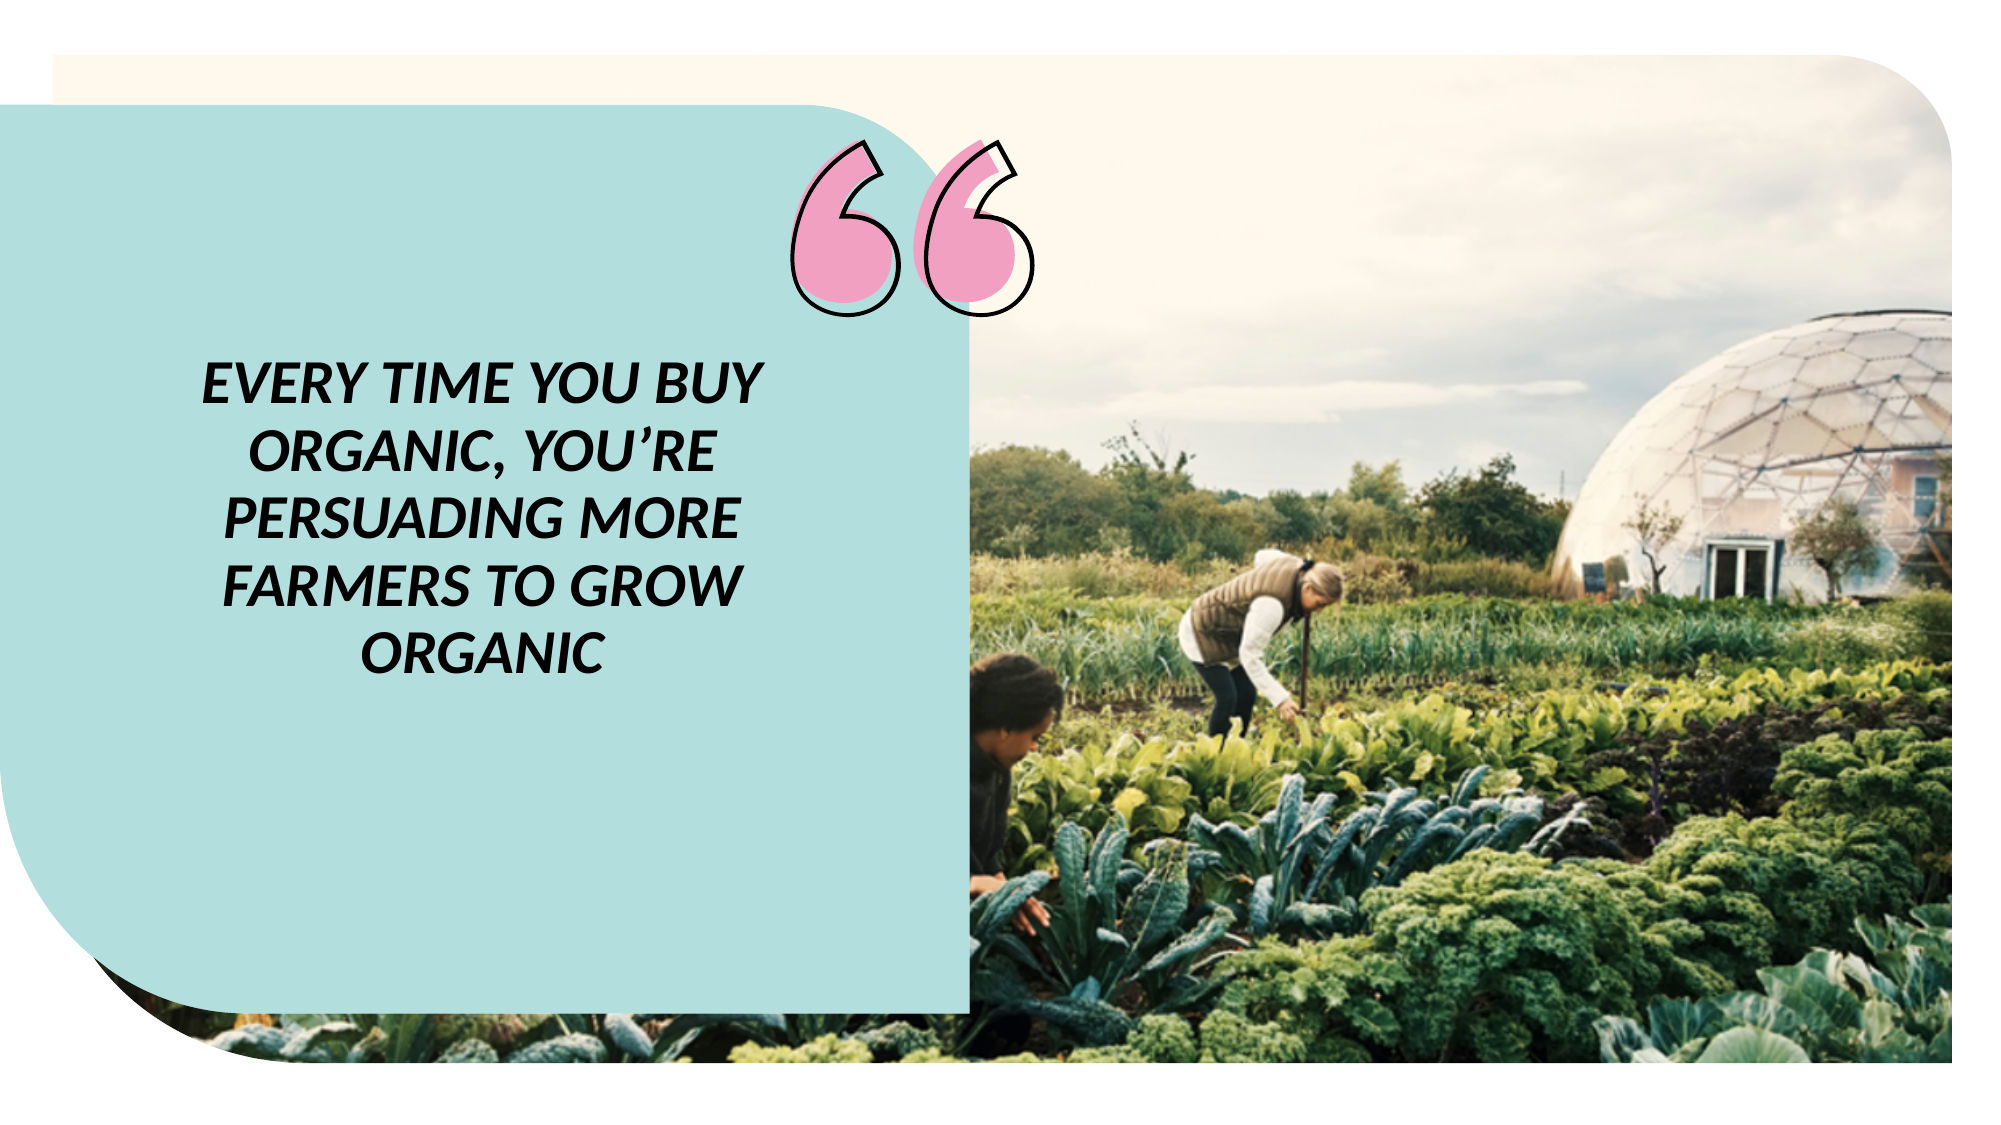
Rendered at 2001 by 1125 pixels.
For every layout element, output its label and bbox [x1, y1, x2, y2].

text_box [790, 139, 1035, 318]
picture [52, 54, 1952, 1064]
